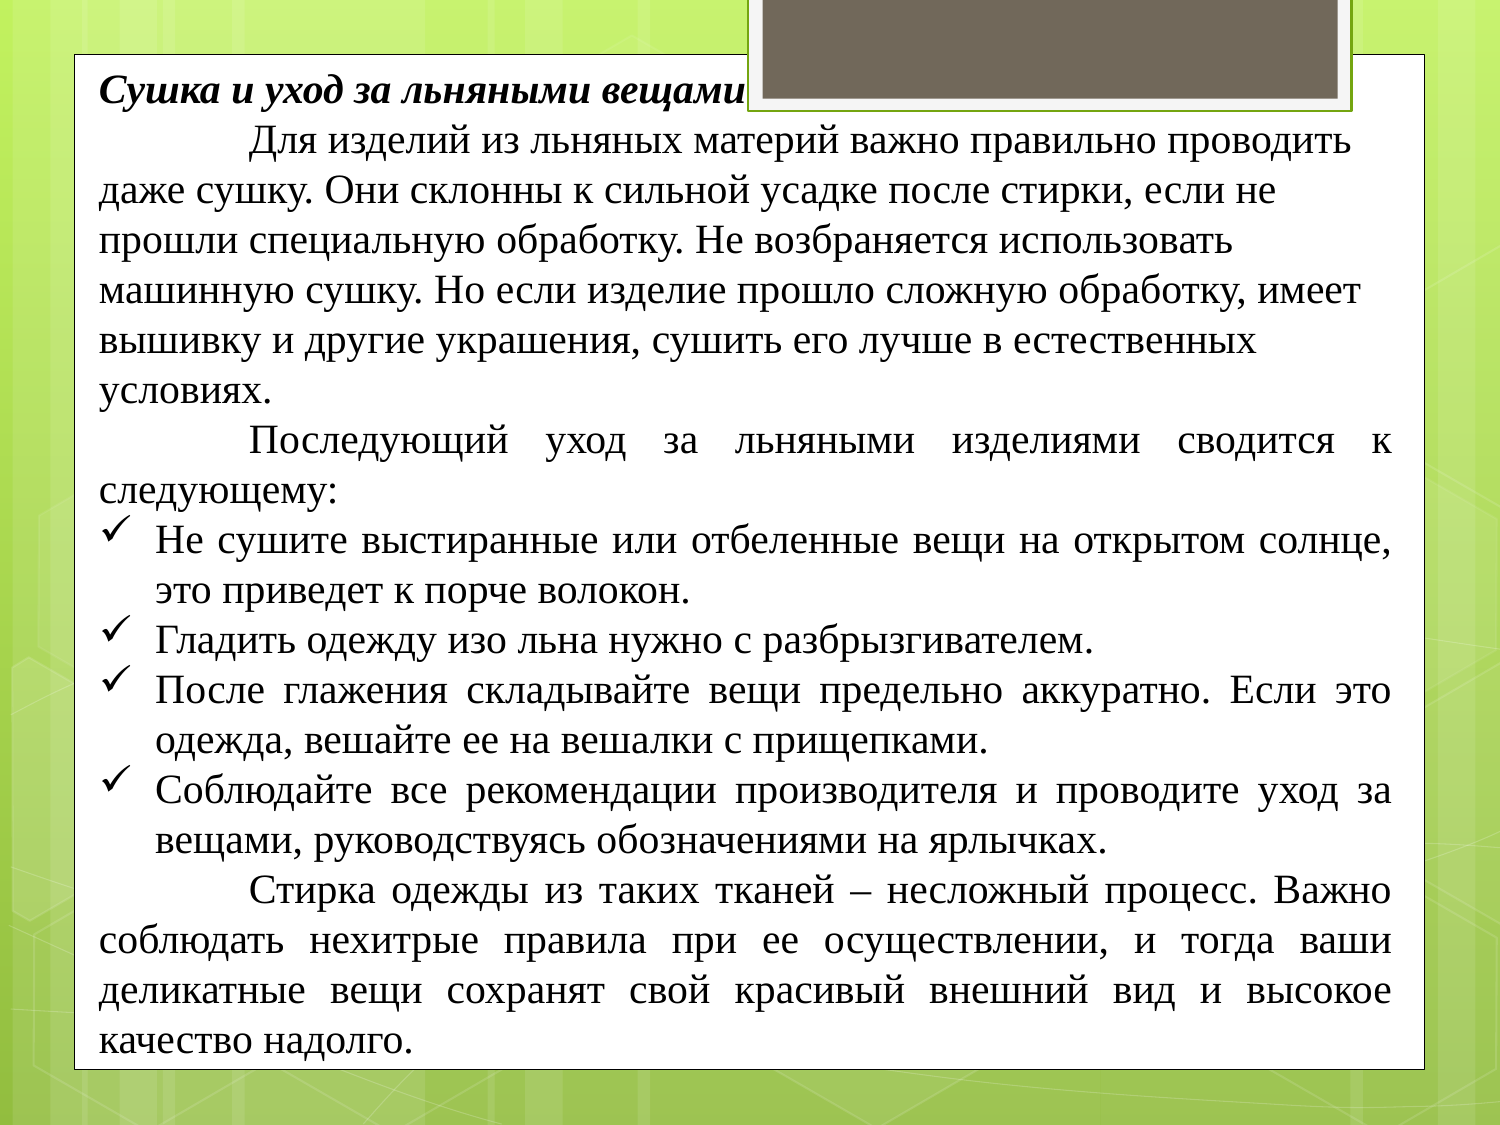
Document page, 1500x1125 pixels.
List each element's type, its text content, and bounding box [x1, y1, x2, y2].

text_box Сушка и уход за льняными вещами Для изделий из льняных материй важно правильно проводить даже сушку. Они склонны к сильной усадке после стирки, если не прошли специальную обработку. Не возбраняется использовать машинную сушку. Но если изделие прошло сложную обработку, имеет вышивку и другие украшения, сушить его лучше в естественных условиях. Последующий уход за льняными изделиями сводится к следующему: Не сушите выстиранные или отбеленные вещи на открытом солнце, это приведет к порче волокон. Гладить одежду изо льна нужно с разбрызгивателем. После глажения складывайте вещи предельно аккуратно. Если это одежда, вешайте ее на вешалки с прищепками. Соблюдайте все рекомендации производителя и проводите уход за вещами, руководствуясь обозначениями на ярлычках. Стирка одежды из таких тканей – несложный процесс. Важно соблюдать нехитрые правила при ее осуществлении, и тогда ваши деликатные вещи сохранят свой красивый внешний вид и высокое качество надолго. [84, 54, 1408, 1070]
